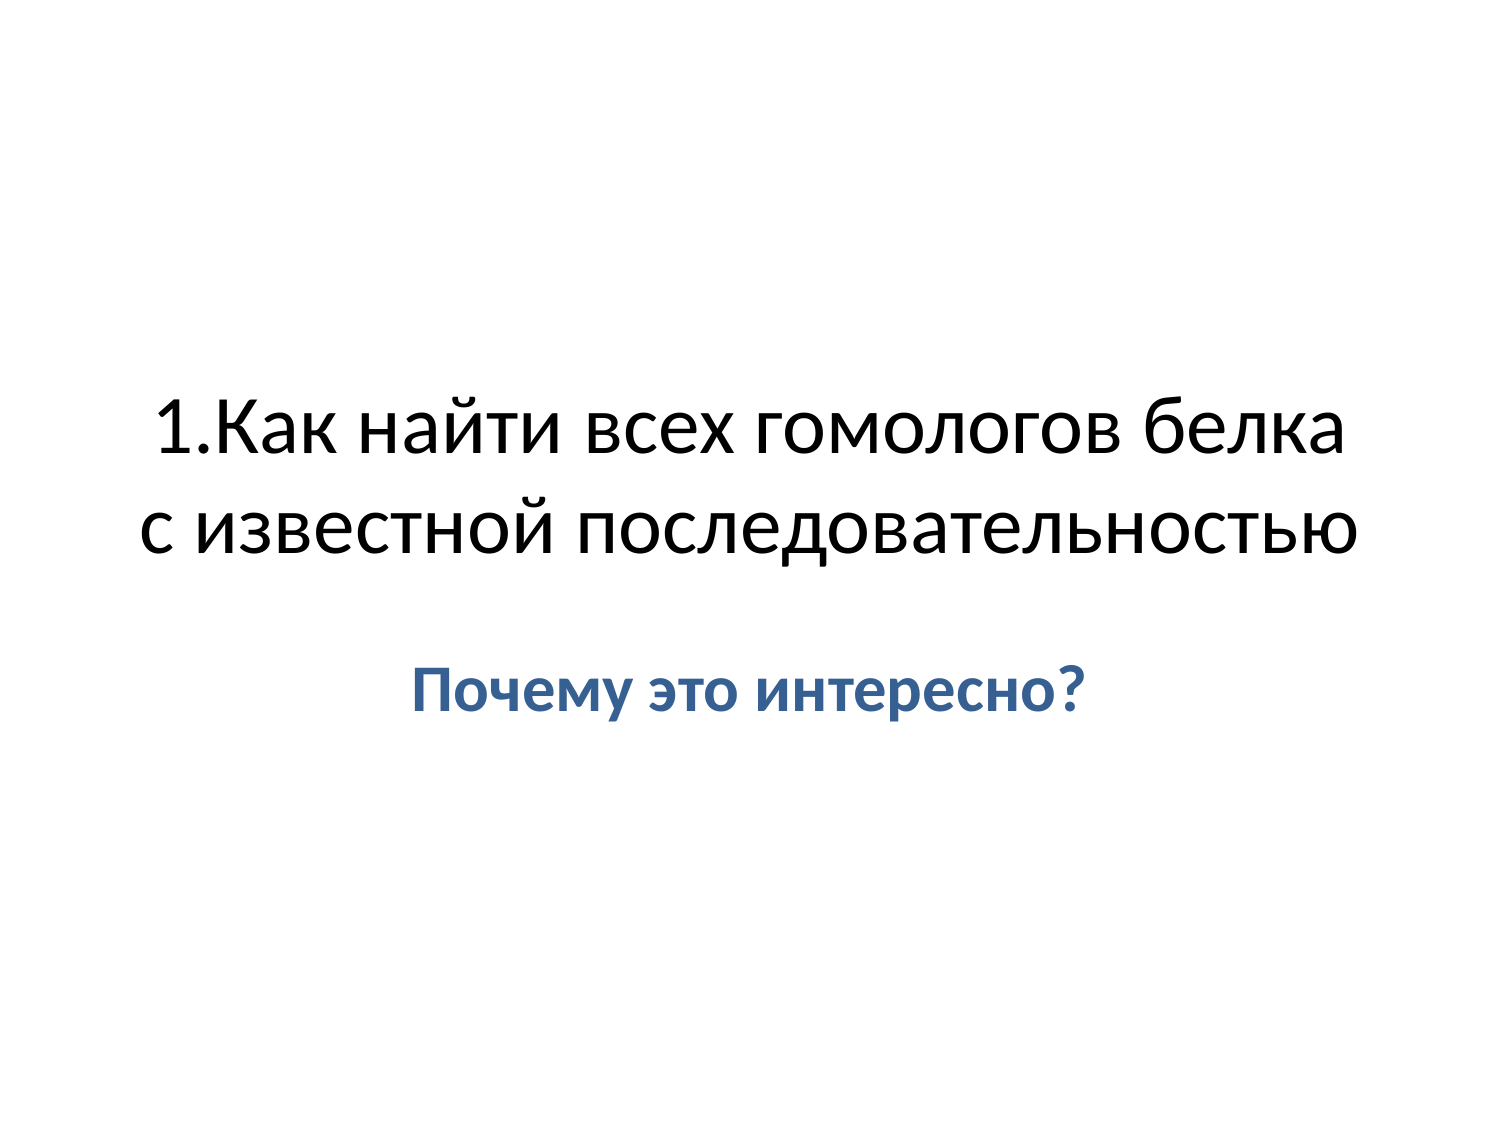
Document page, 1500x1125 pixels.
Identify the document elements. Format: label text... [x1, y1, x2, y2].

subtitle Почему это интересно? [225, 637, 1275, 925]
title 1.Как найти всех гомологов белка с известной последовательностью [112, 349, 1388, 591]
